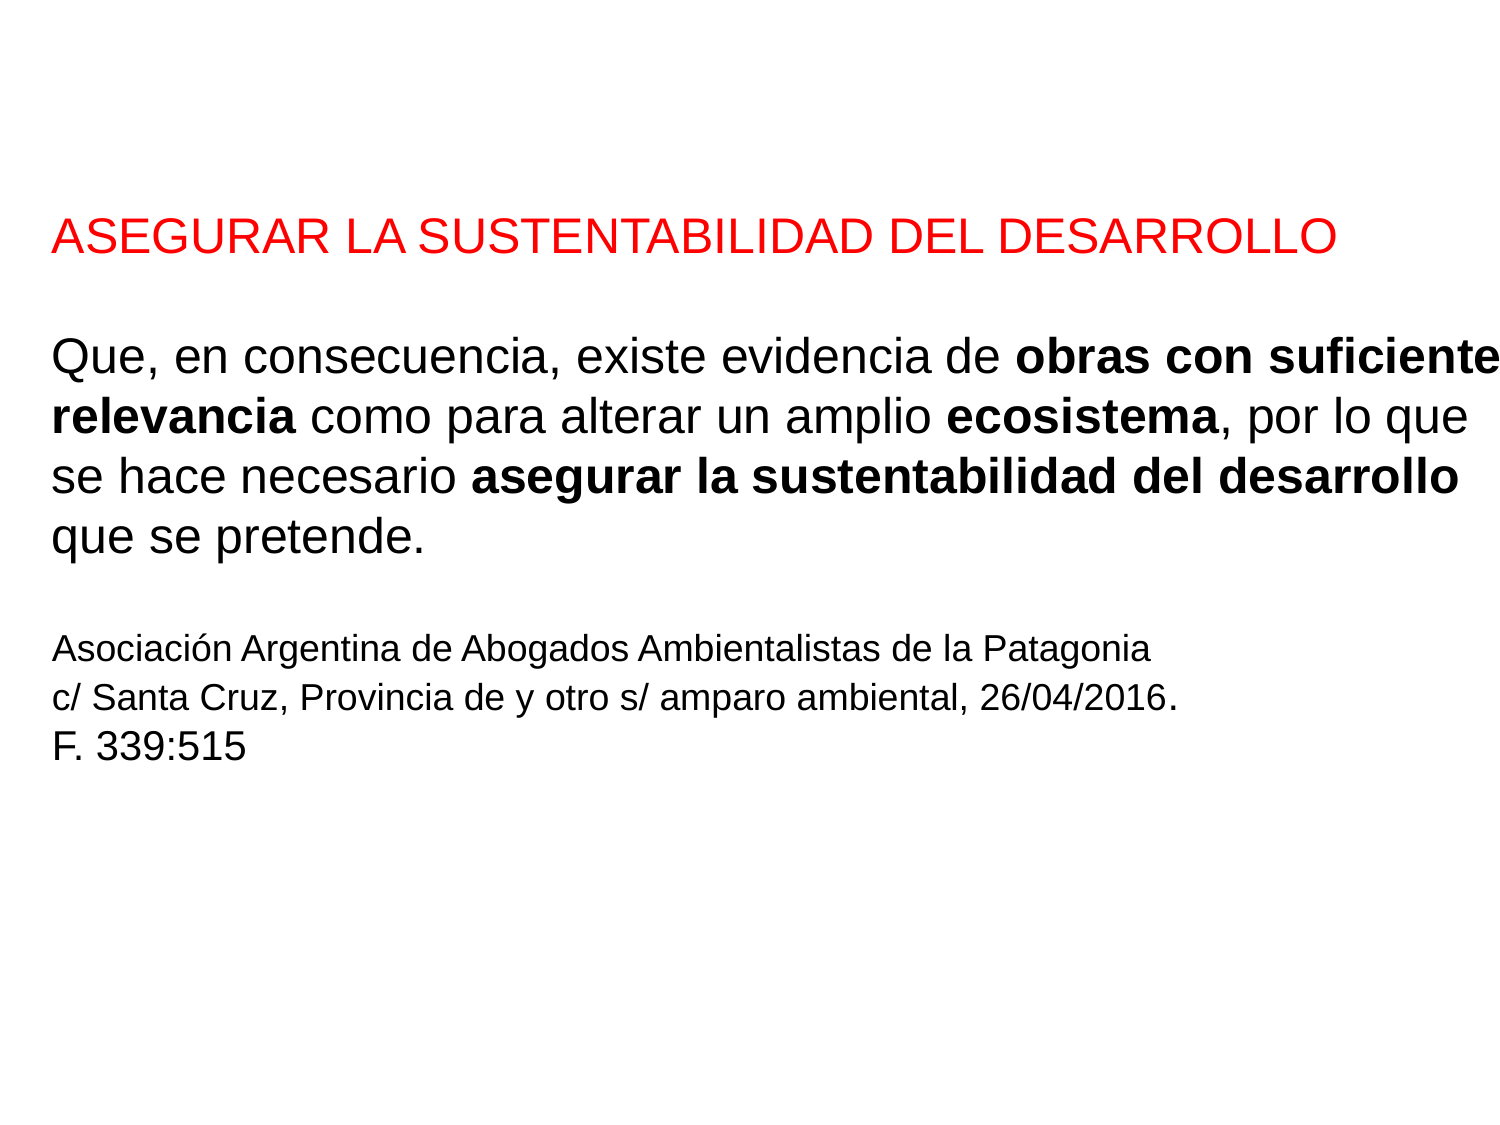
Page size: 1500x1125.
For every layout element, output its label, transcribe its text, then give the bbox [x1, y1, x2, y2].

text_box ASEGURAR LA SUSTENTABILIDAD DEL DESARROLLO Que, en consecuencia, existe evidencia de obras con suficiente relevancia como para alterar un amplio ecosistema, por lo que se hace necesario asegurar la sustentabilidad del desarrollo que se pretende. Asociación Argentina de Abogados Ambientalistas de la Patagonia c/ Santa Cruz, Provincia de y otro s/ amparo ambiental, 26/04/2016. F. 339:515 [37, 196, 1500, 927]
